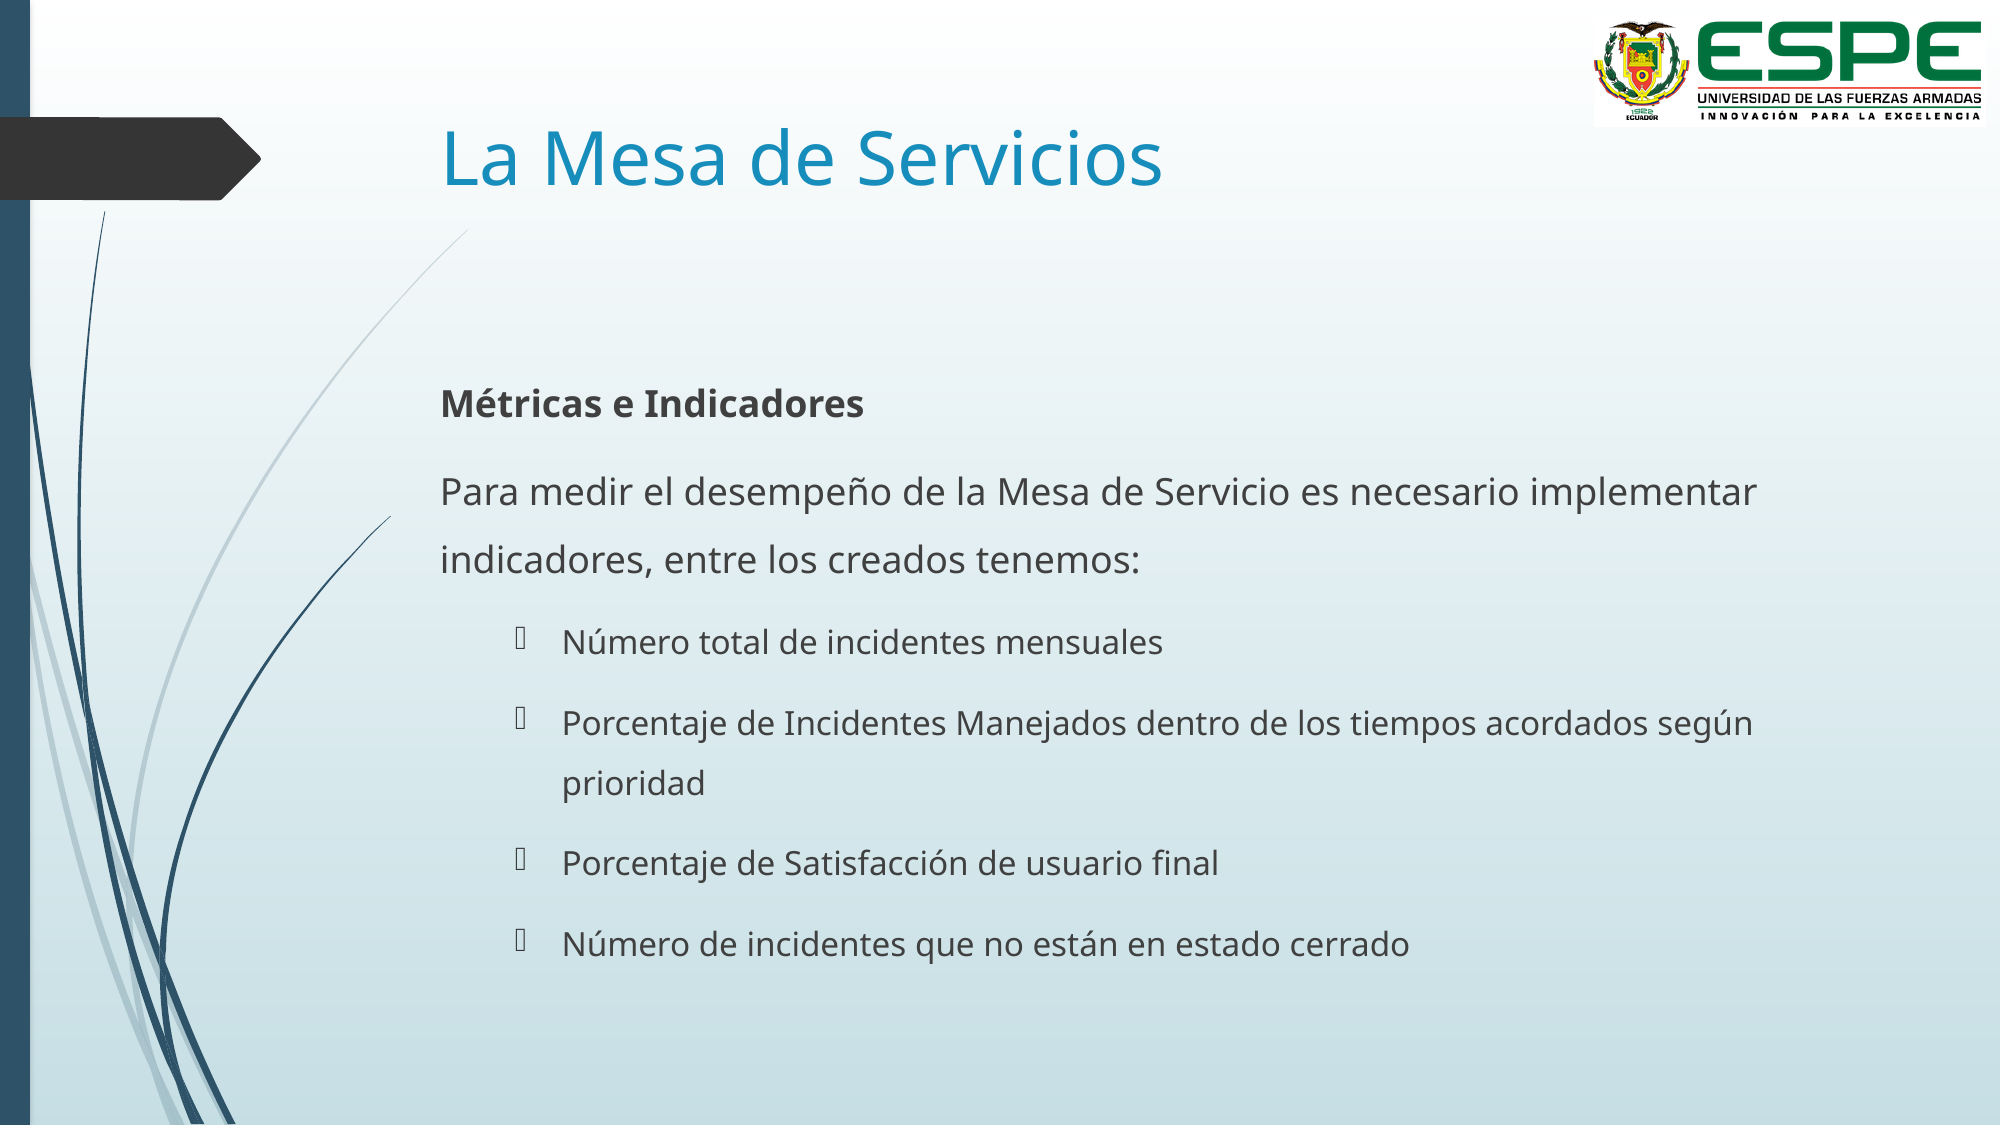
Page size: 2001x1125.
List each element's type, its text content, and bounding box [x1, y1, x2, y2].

list Métricas e Indicadores Para medir el desempeño de la Mesa de Servicio es necesario implementar indicadores, entre los creados tenemos: Número total de incidentes mensuales Porcentaje de Incidentes Manejados dentro de los tiempos acordados según prioridad Porcentaje de Satisfacción de usuario final Número de incidentes que no están en estado cerrado [424, 350, 1888, 1084]
title La Mesa de Servicios [425, 102, 1888, 313]
picture [1594, 16, 1987, 127]
